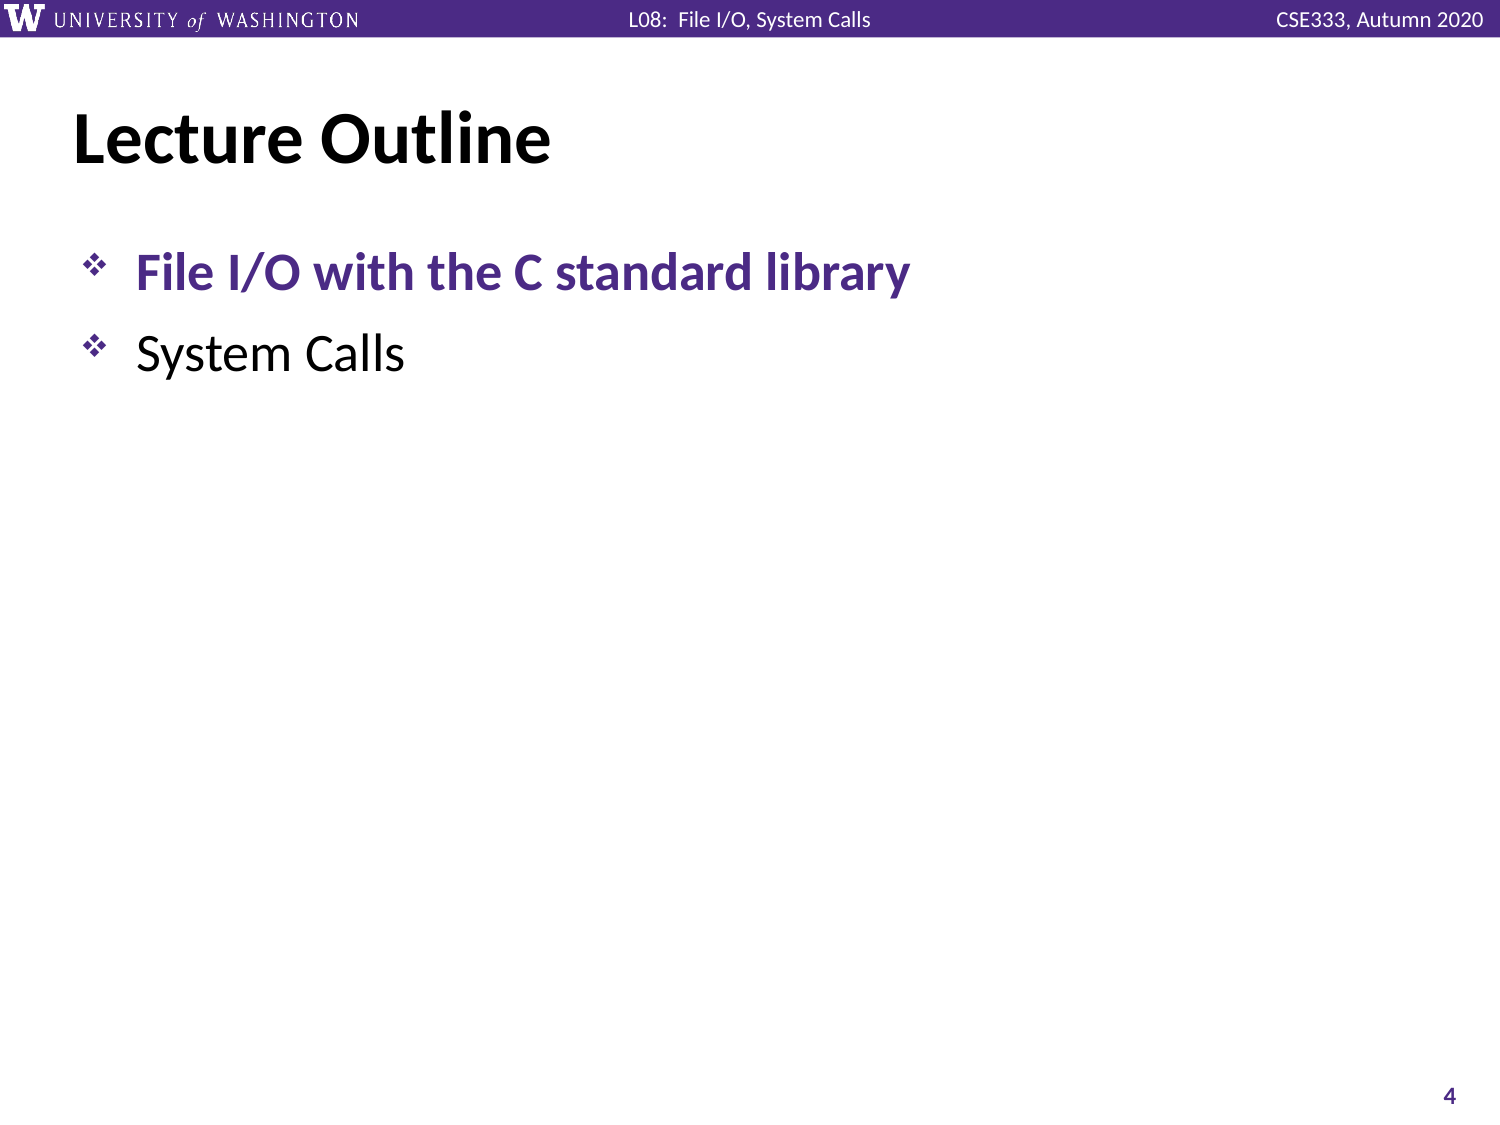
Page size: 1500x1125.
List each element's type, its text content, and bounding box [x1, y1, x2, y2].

list File I/O with the C standard library System Calls [64, 223, 1438, 1040]
slide_number 4 [1400, 1065, 1500, 1125]
picture [4, 4, 358, 32]
title Lecture Outline [58, 71, 1438, 197]
